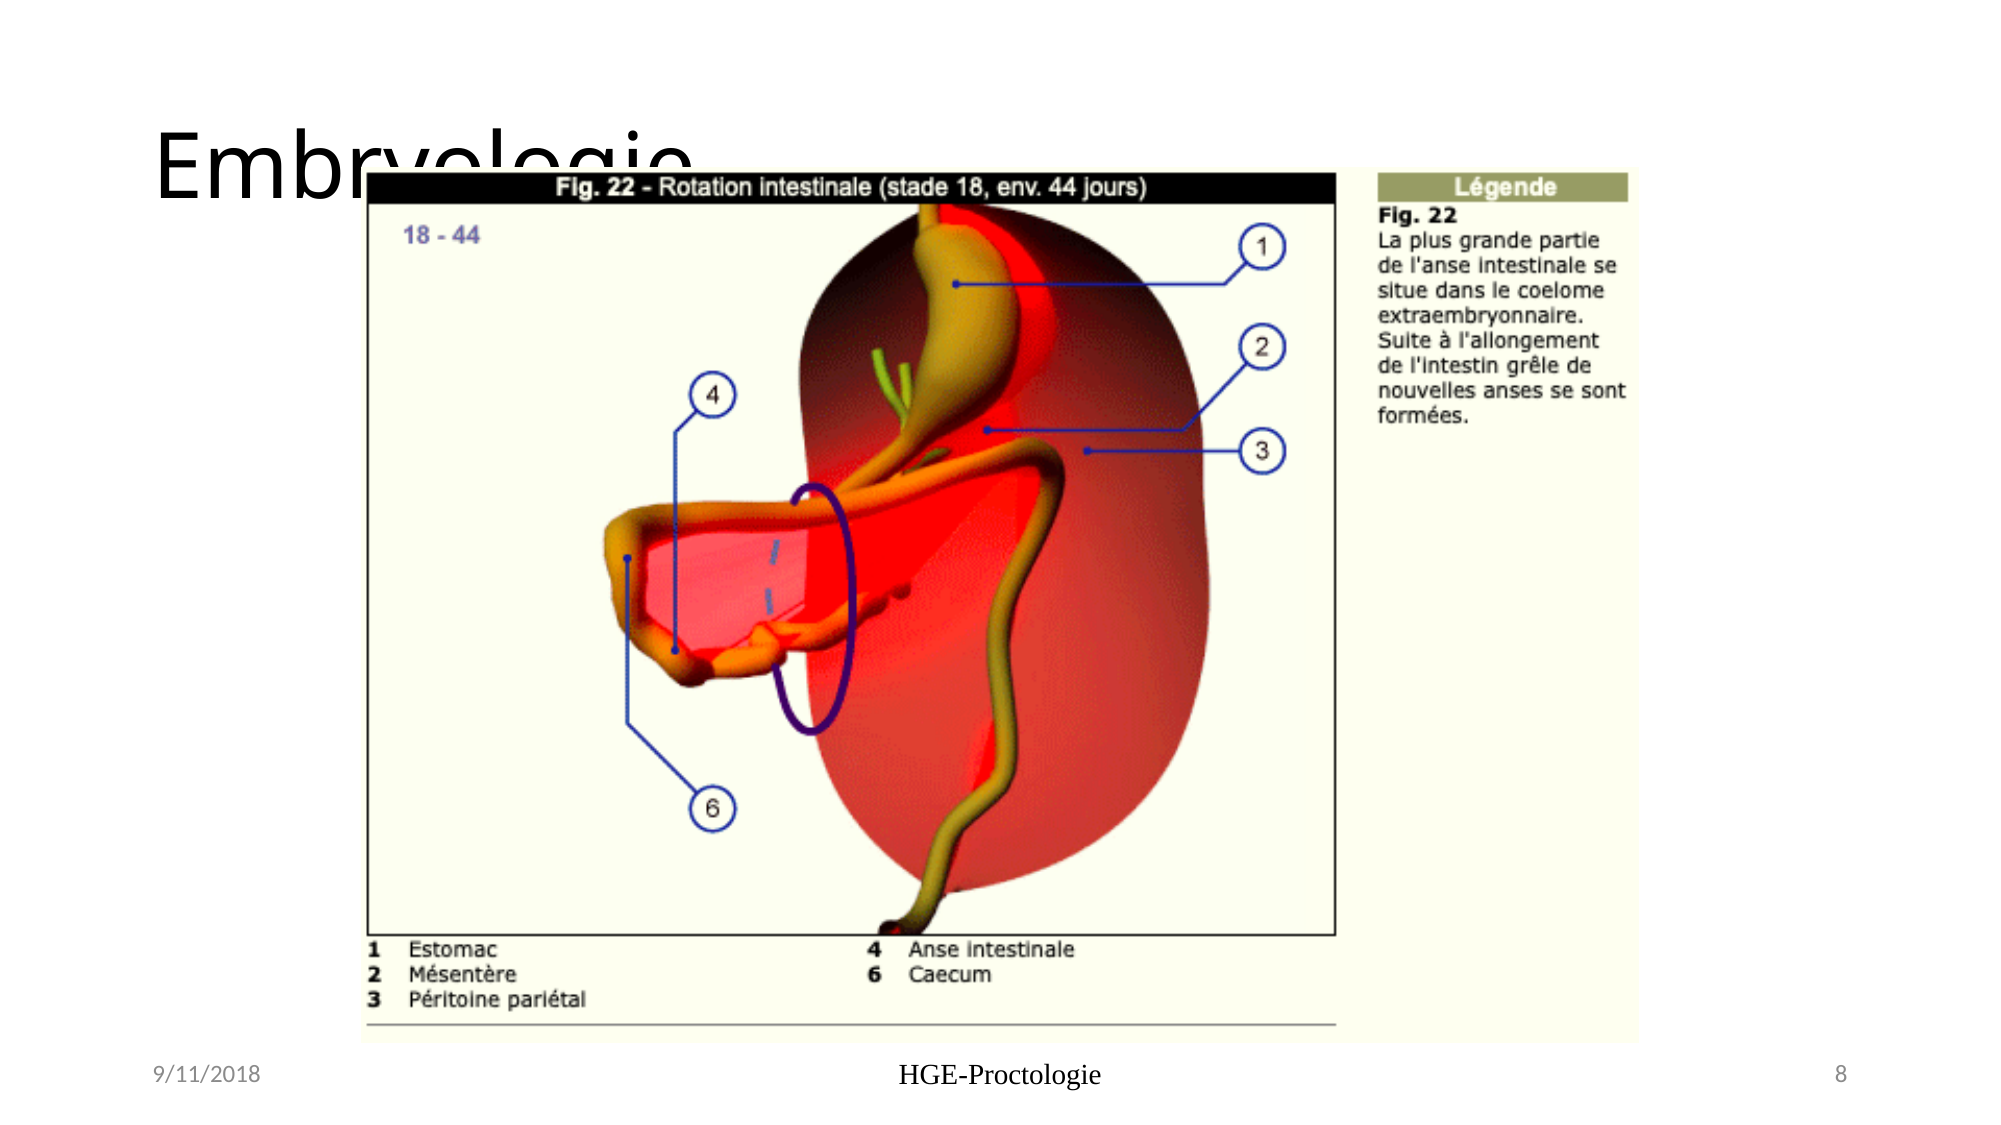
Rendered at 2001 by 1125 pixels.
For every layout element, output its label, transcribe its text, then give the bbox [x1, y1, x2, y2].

slide_number 8 [1412, 1042, 1863, 1103]
picture [361, 167, 1639, 1043]
title Embryologie [137, 59, 1863, 278]
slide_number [137, 1042, 588, 1103]
footer HGE-Proctologie [662, 1043, 1338, 1103]
